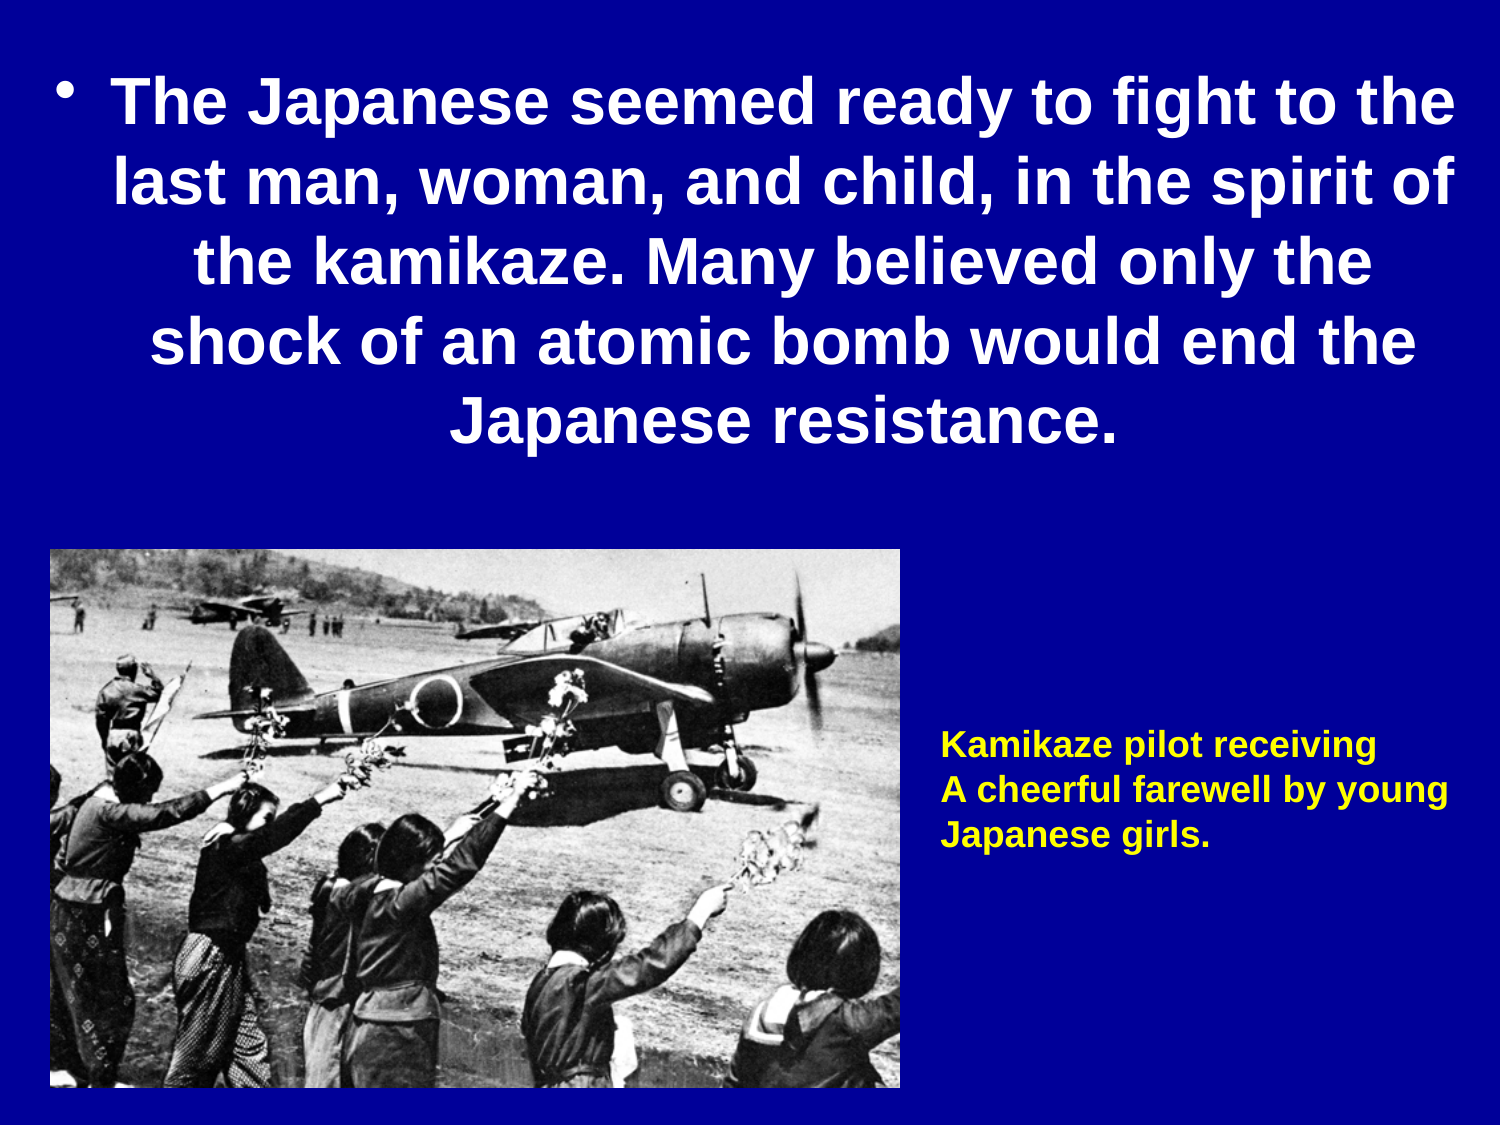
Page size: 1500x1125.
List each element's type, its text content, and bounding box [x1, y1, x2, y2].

picture [49, 549, 901, 1089]
list The Japanese seemed ready to fight to the last man, woman, and child, in the spirit of the kamikaze. Many believed only the shock of an atomic bomb would end the Japanese resistance. [37, 49, 1476, 801]
text_box Kamikaze pilot receiving A cheerful farewell by young Japanese girls. [925, 712, 1465, 863]
